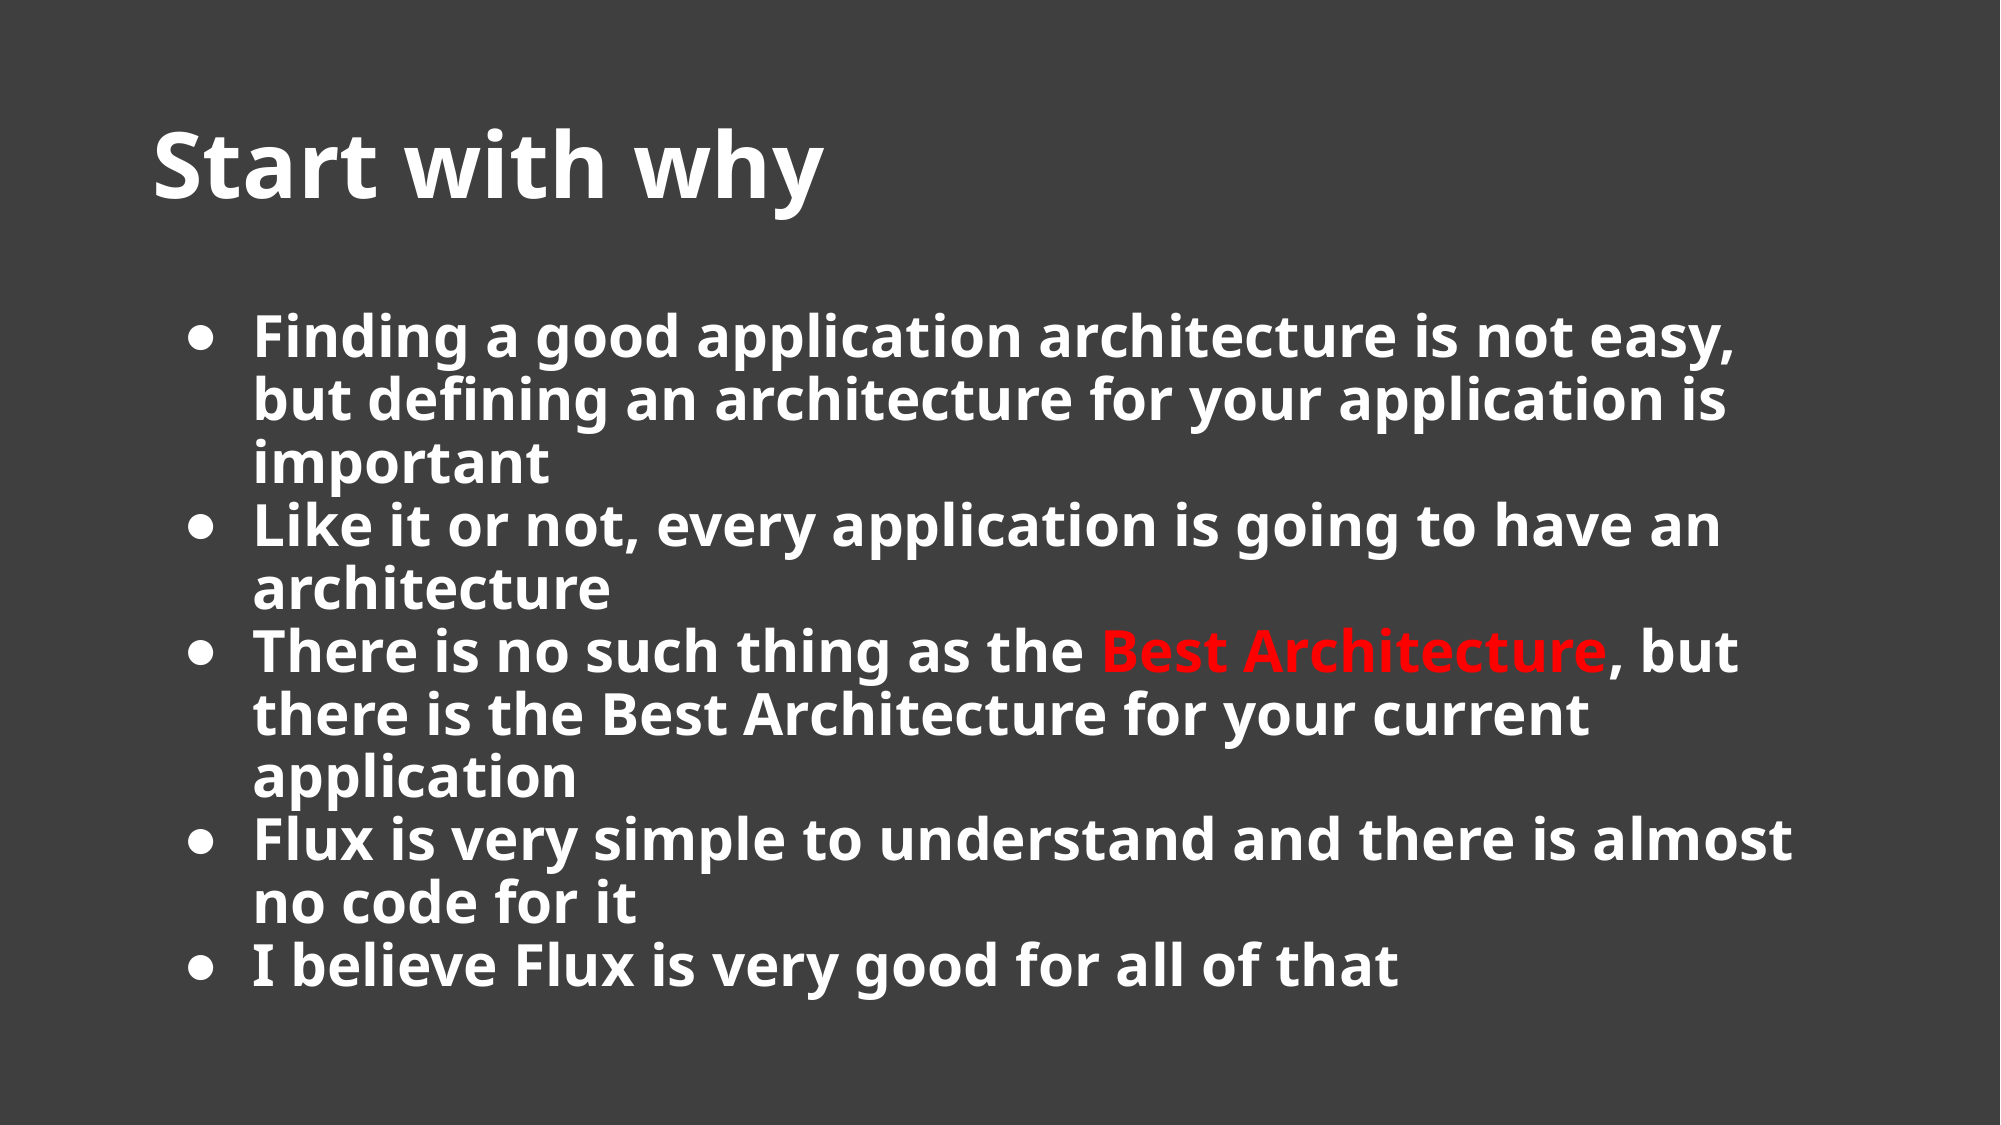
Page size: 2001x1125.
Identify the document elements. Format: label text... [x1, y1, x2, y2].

list Finding a good application architecture is not easy, but defining an architecture for your application is important Like it or not, every application is going to have an architecture There is no such thing as the Best Architecture, but there is the Best Architecture for your current application Flux is very simple to understand and there is almost no code for it I believe Flux is very good for all of that [137, 299, 1863, 1014]
title Start with why [137, 59, 1863, 278]
